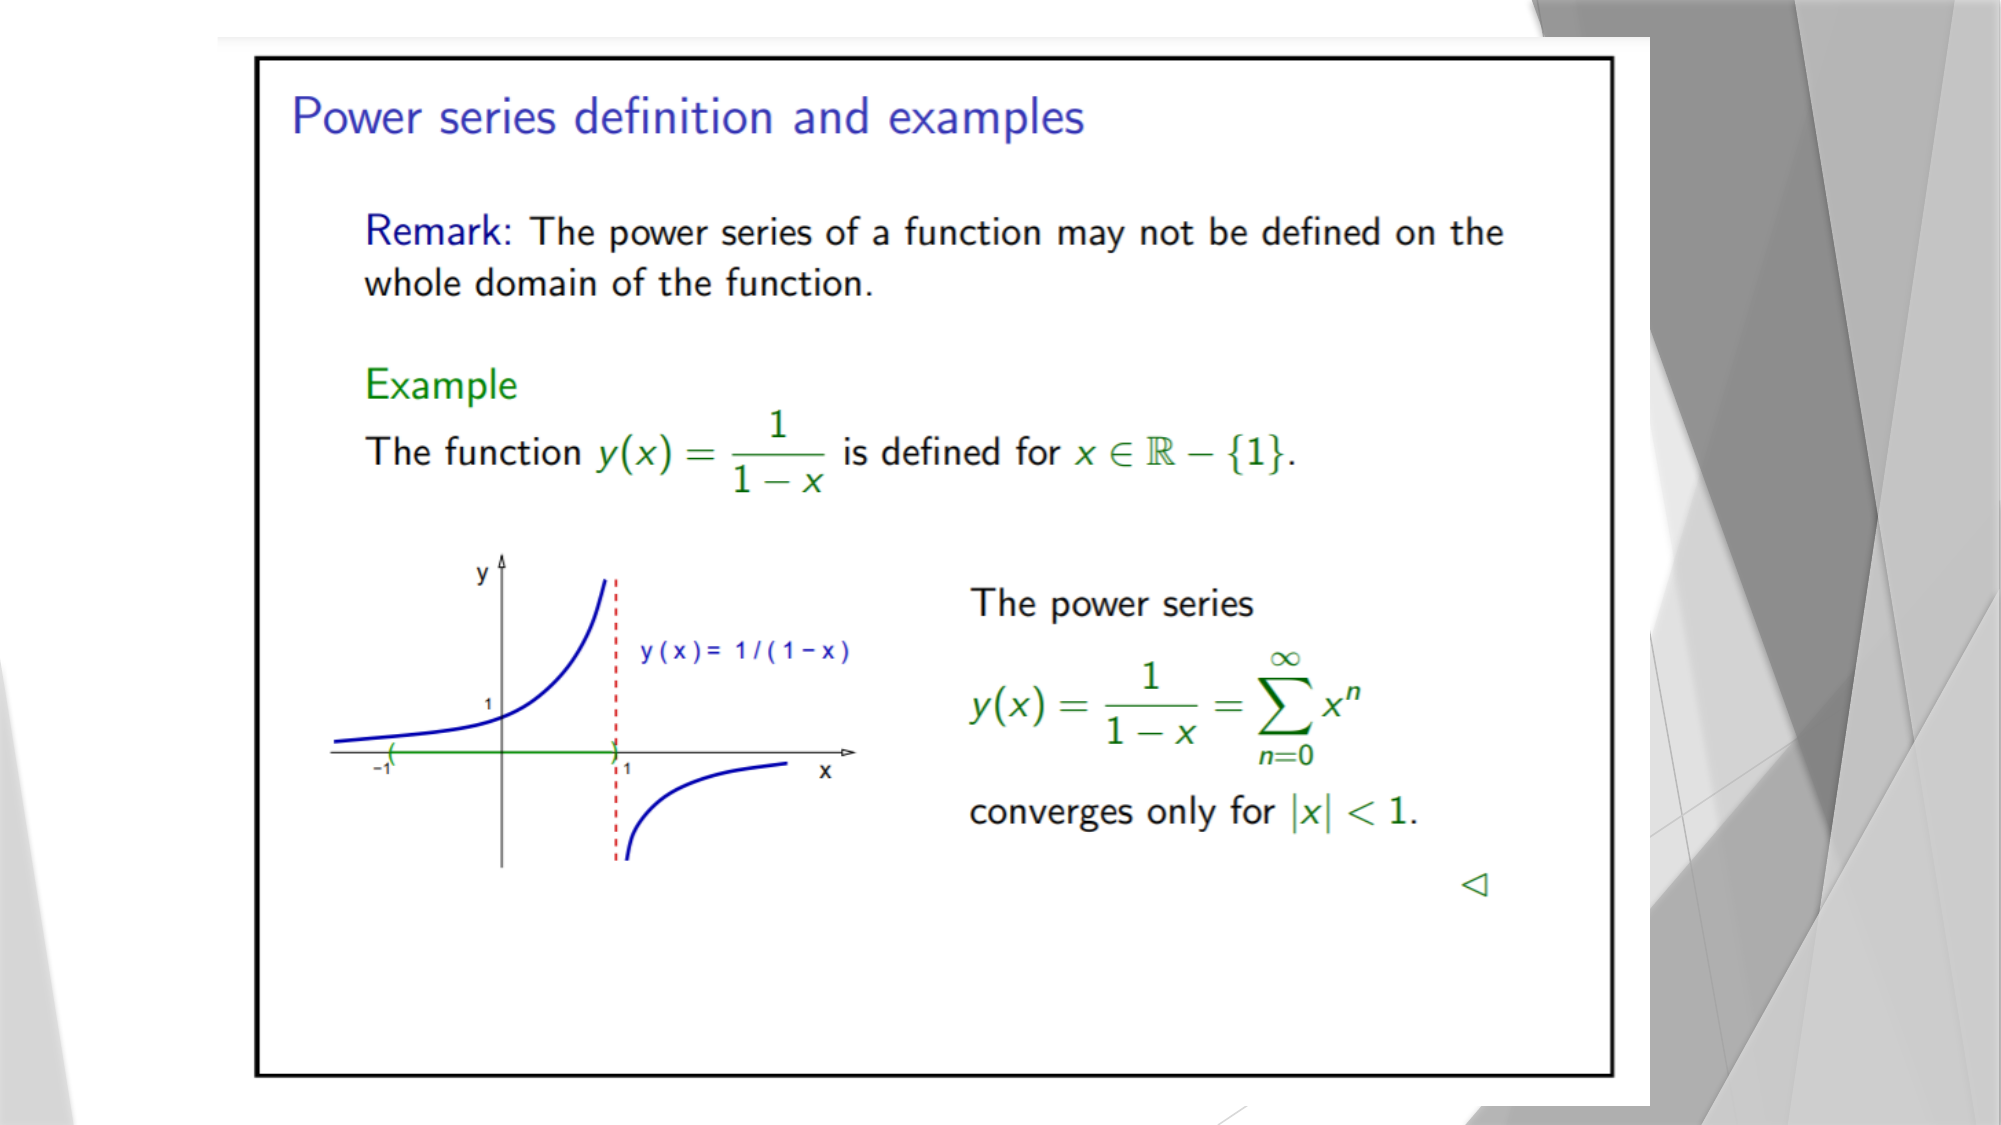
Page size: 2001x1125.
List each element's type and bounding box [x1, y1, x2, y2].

picture [216, 36, 1651, 1106]
